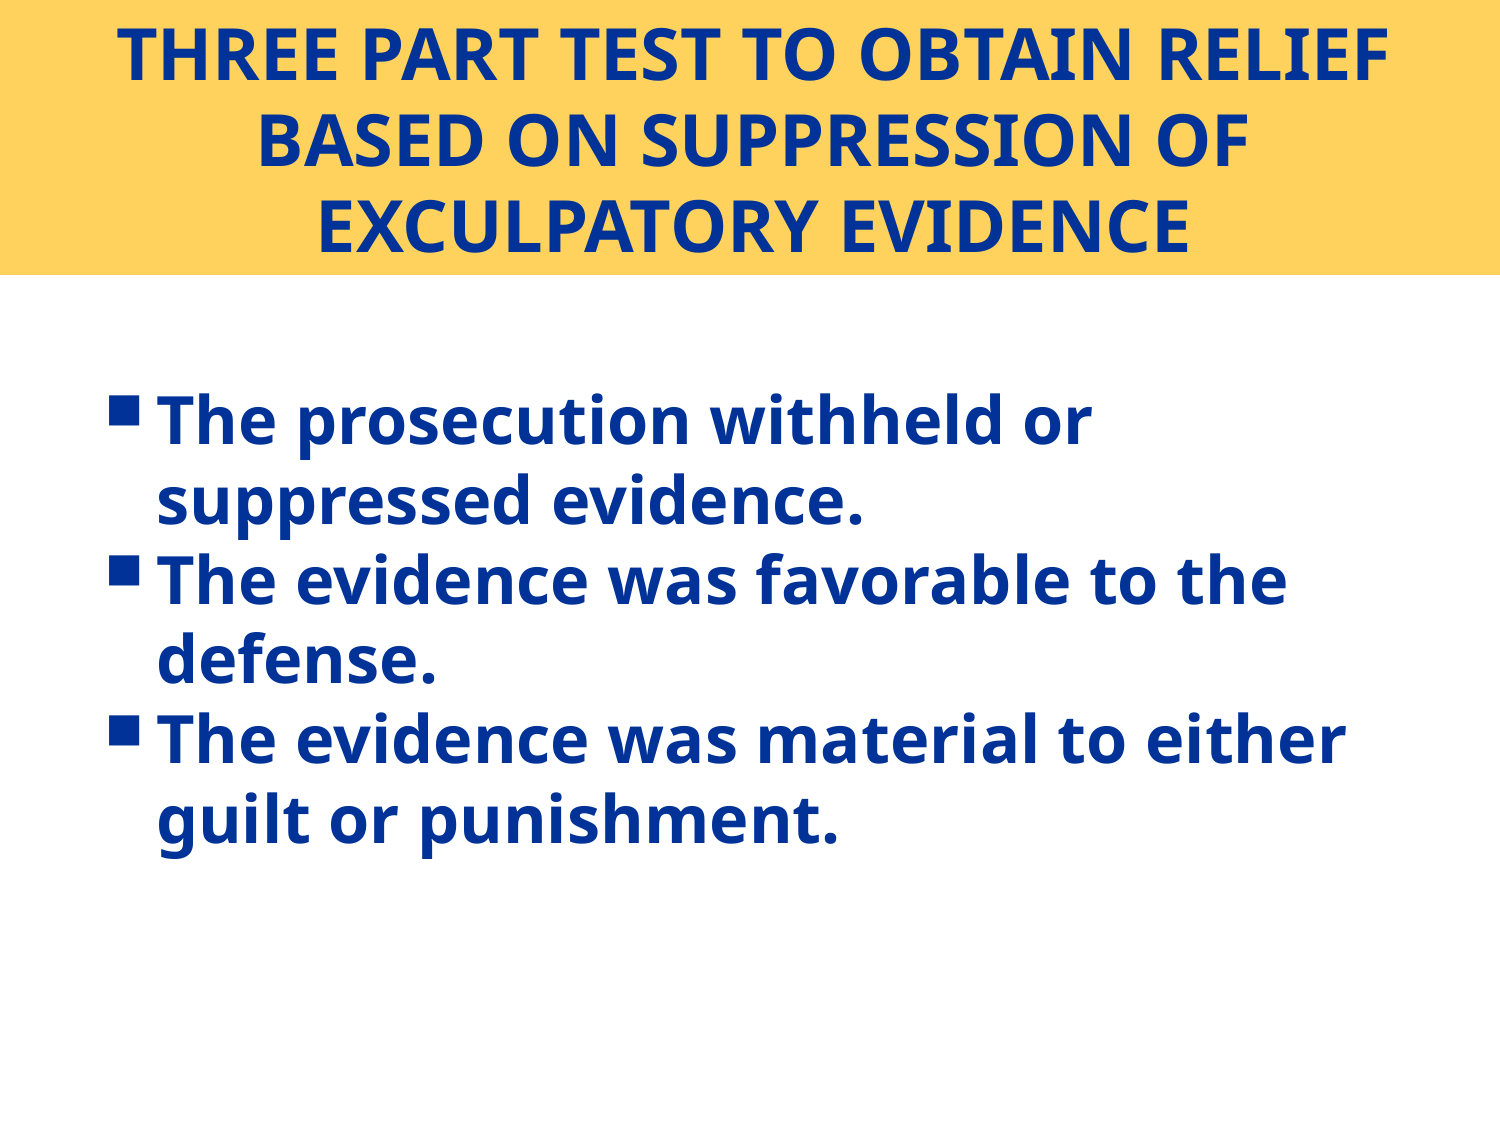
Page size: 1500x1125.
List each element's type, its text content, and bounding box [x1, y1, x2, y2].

list The prosecution withheld or suppressed evidence. The evidence was favorable to the defense. The evidence was material to either guilt or punishment. [75, 362, 1425, 918]
title THREE PART TEST TO OBTAIN RELIEF BASED ON SUPPRESSION OF EXCULPATORY EVIDENCE [0, 0, 1500, 275]
